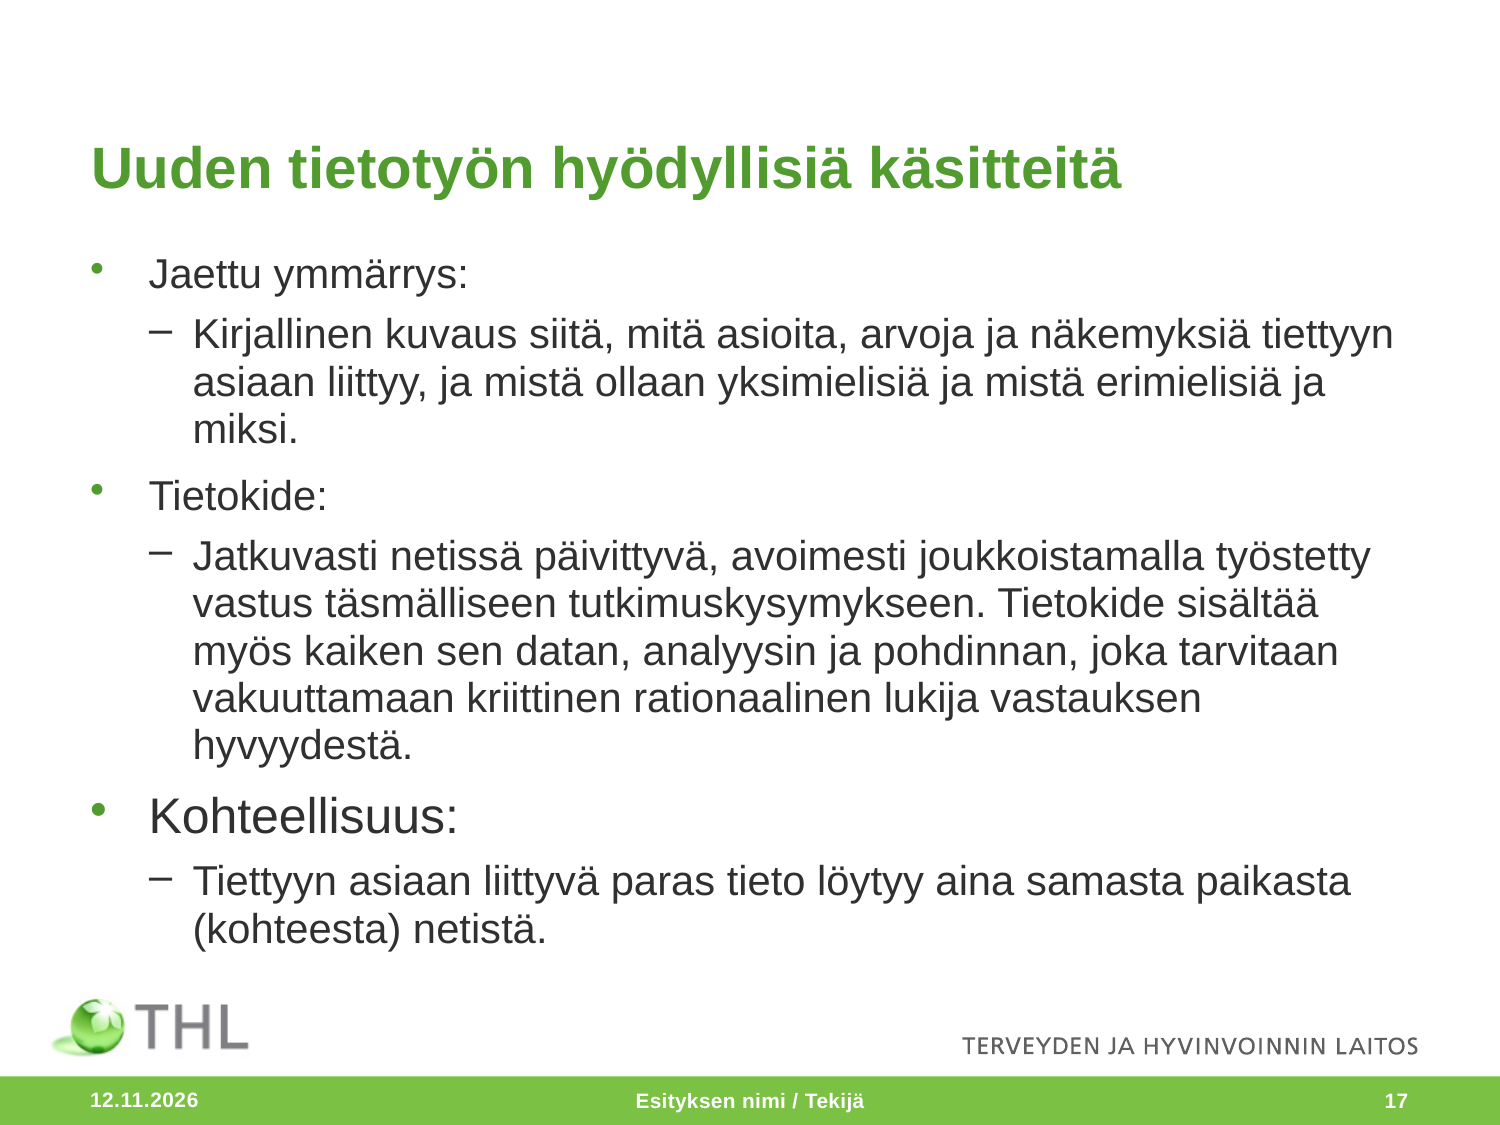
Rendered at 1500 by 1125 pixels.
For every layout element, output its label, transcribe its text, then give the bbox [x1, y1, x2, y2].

picture [24, 983, 275, 1067]
footer Esityksen nimi / Tekijä [253, 1082, 1245, 1118]
title Uuden tietotyön hyödyllisiä käsitteitä [76, 42, 1424, 209]
list Jaettu ymmärrys: Kirjallinen kuvaus siitä, mitä asioita, arvoja ja näkemyksiä tiettyyn asiaan liittyy, ja mistä ollaan yksimielisiä ja mistä erimielisiä ja miksi. Tietokide: Jatkuvasti netissä päivittyvä, avoimesti joukkoistamalla työstetty vastus täsmälliseen tutkimuskysymykseen. Tietokide sisältää myös kaiken sen datan, analyysin ja pohdinnan, joka tarvitaan vakuuttamaan kriittinen rationaalinen lukija vastauksen hyvyydestä. Kohteellisuus: Tiettyyn asiaan liittyvä paras tieto löytyy aina samasta paikasta (kohteesta) netistä. [74, 243, 1424, 965]
slide_number 17 [1245, 1082, 1424, 1118]
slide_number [74, 1080, 255, 1118]
